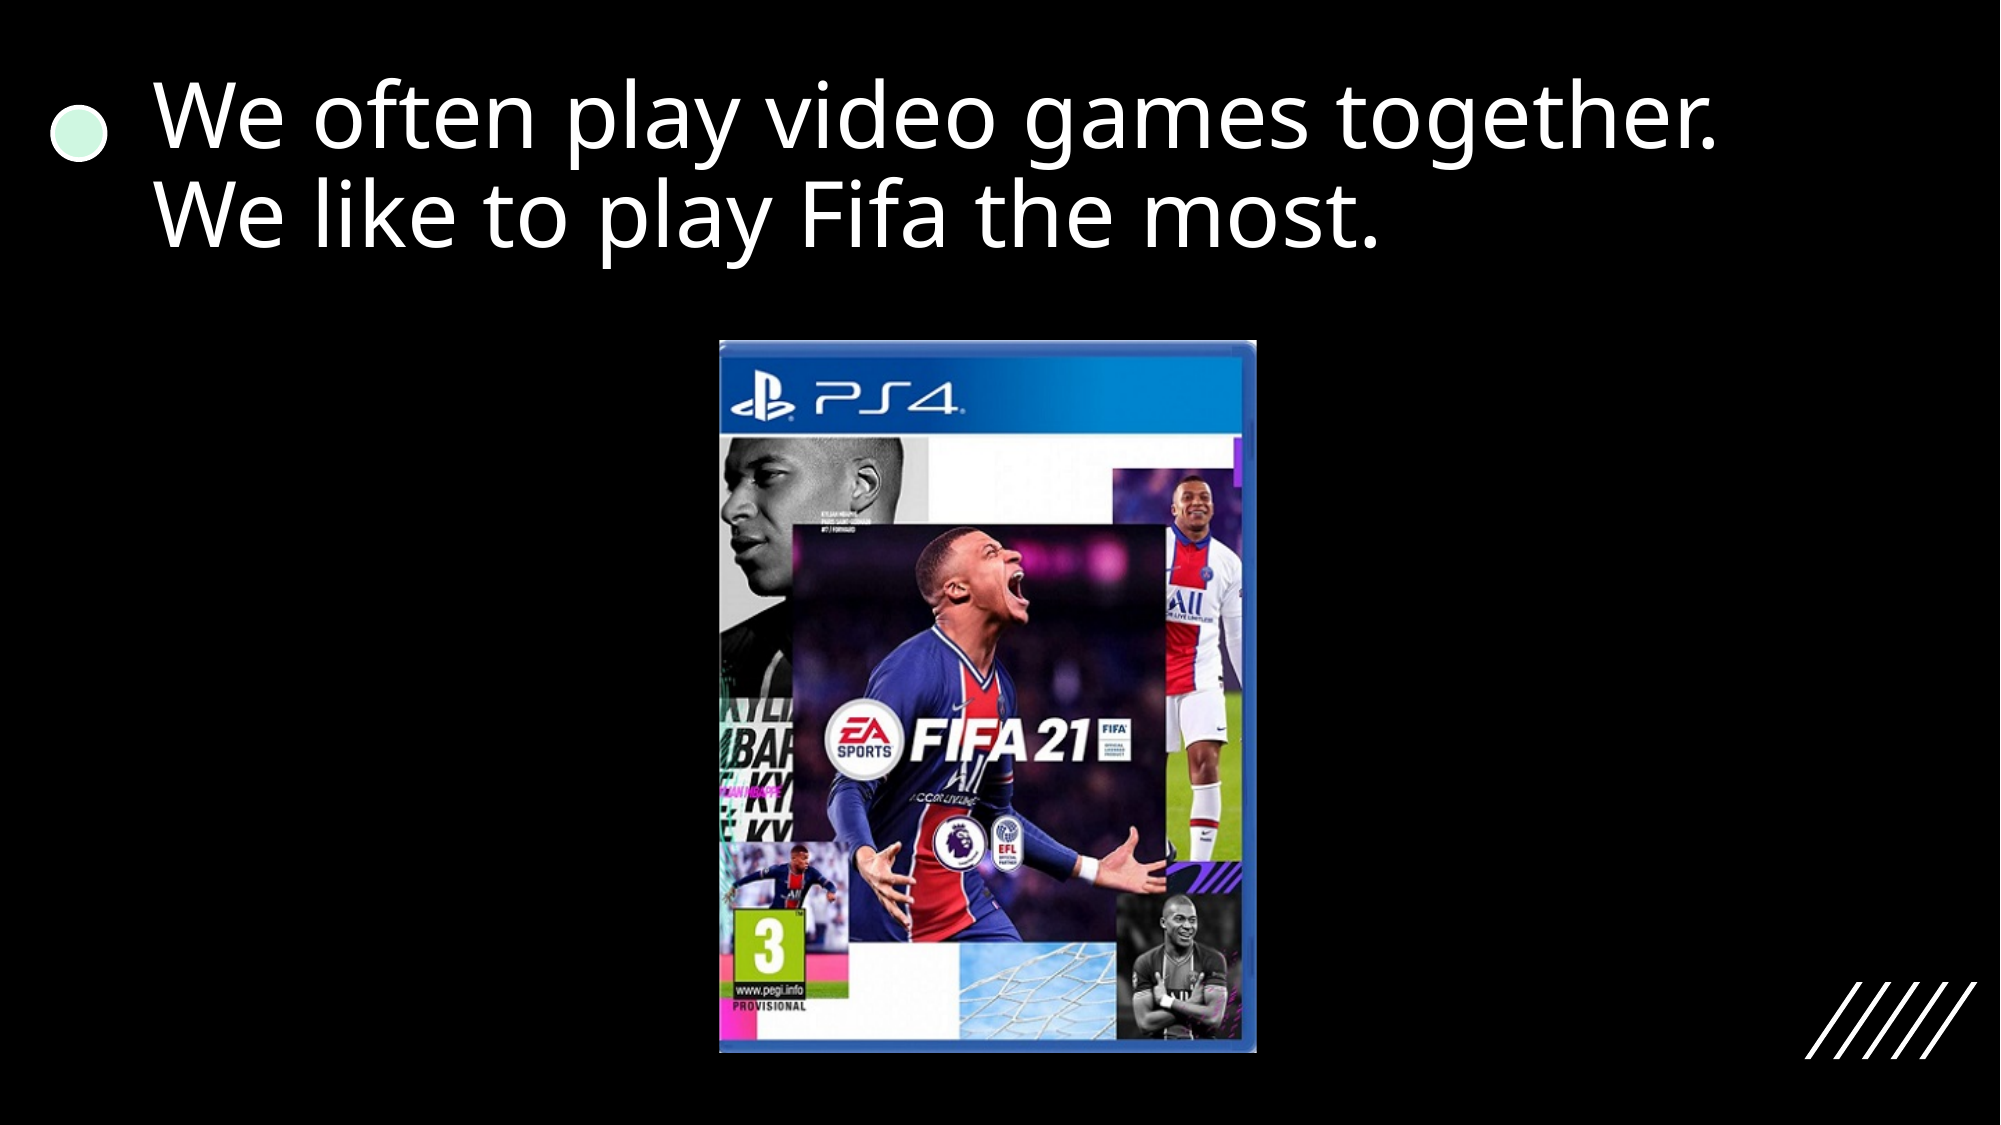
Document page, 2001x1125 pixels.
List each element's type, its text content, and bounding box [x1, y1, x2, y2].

title We often play video games together. We like to play Fifa the most. [137, 59, 1863, 278]
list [719, 340, 1257, 1053]
